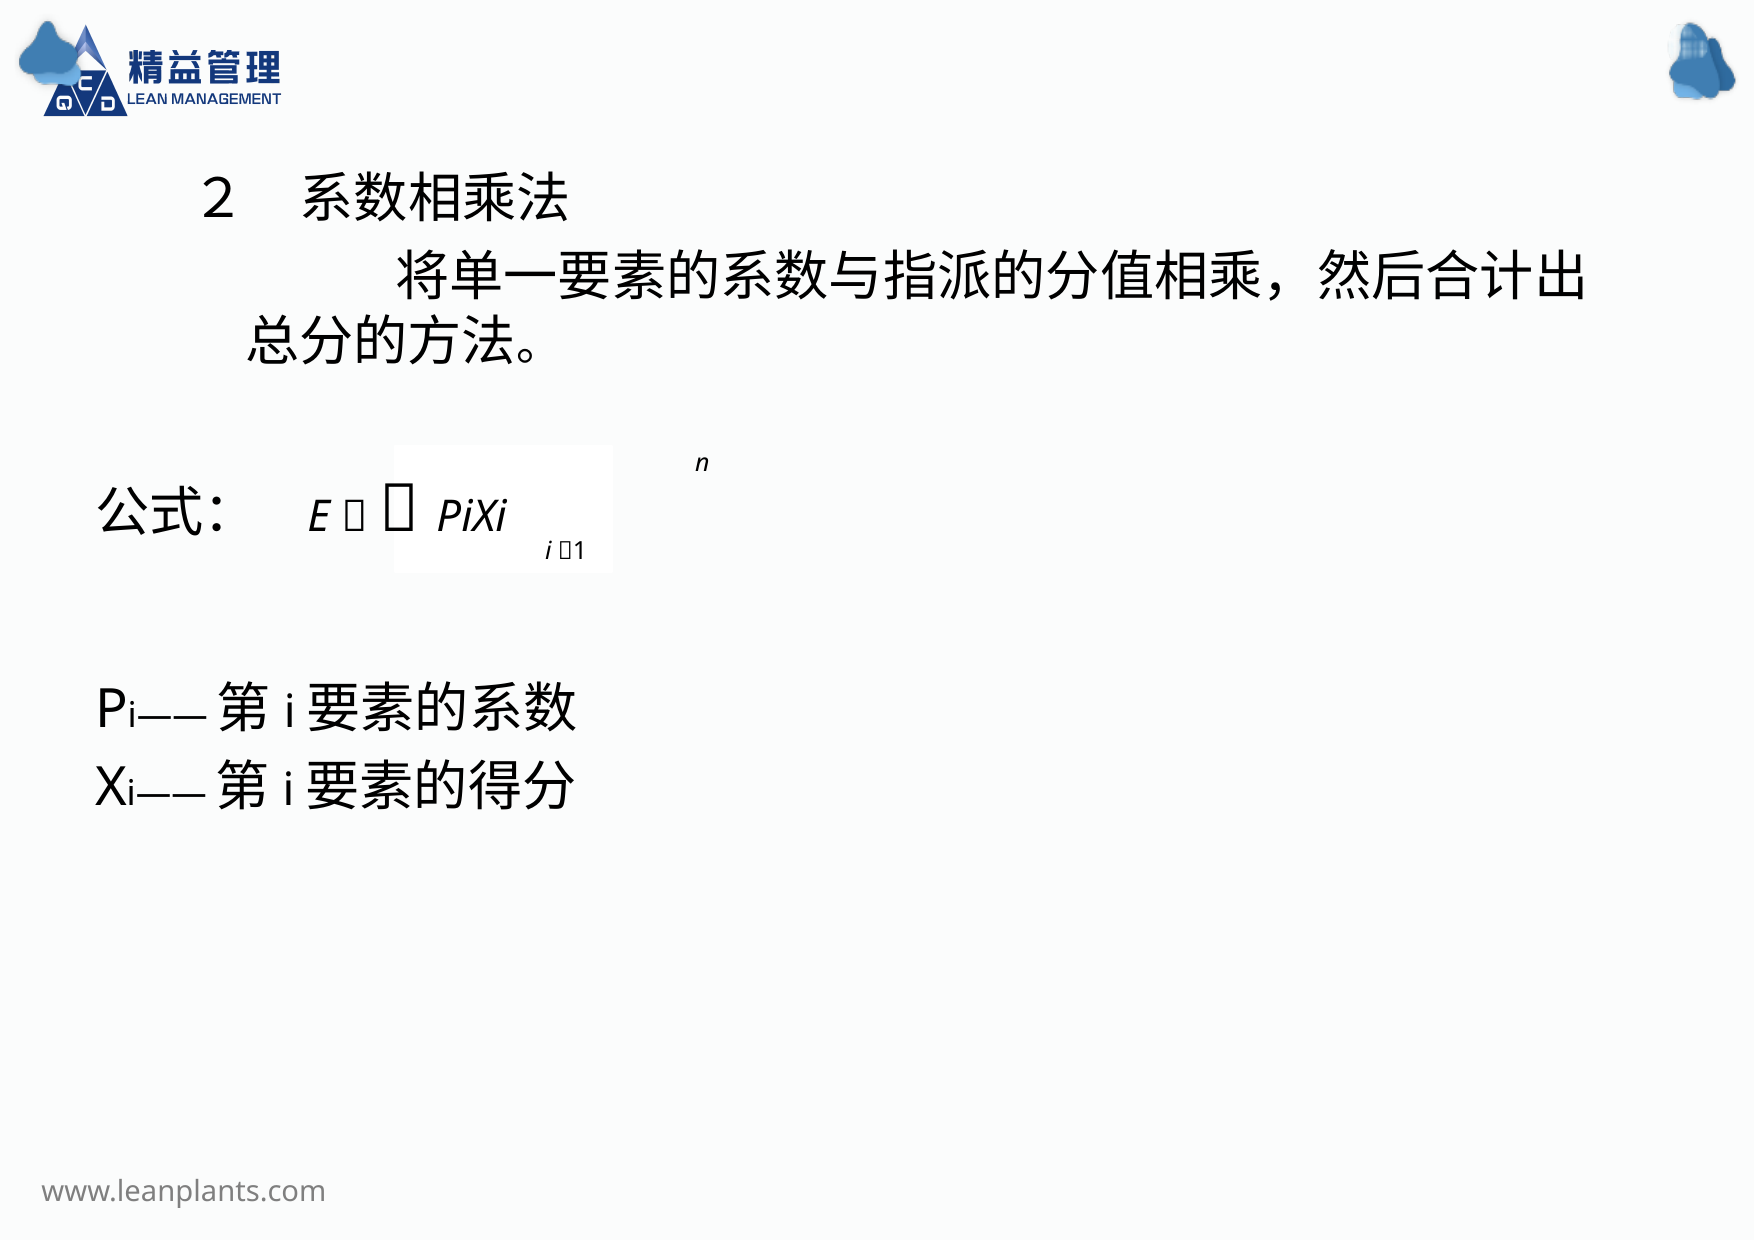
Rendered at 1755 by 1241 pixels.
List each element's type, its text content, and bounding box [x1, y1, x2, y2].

picture [0, 0, 313, 121]
text_box 系数相乘法 [299, 174, 572, 229]
text_box ２ [191, 174, 246, 229]
picture [1650, 0, 1755, 124]
text_box 将单一要素的系数与指派的分值相乘，然后合计出 总分的方法。 n 公式： E   PiXi i 1 Pi——第i要素的系数 Xi——第i要素的得分 [94, 252, 1589, 817]
